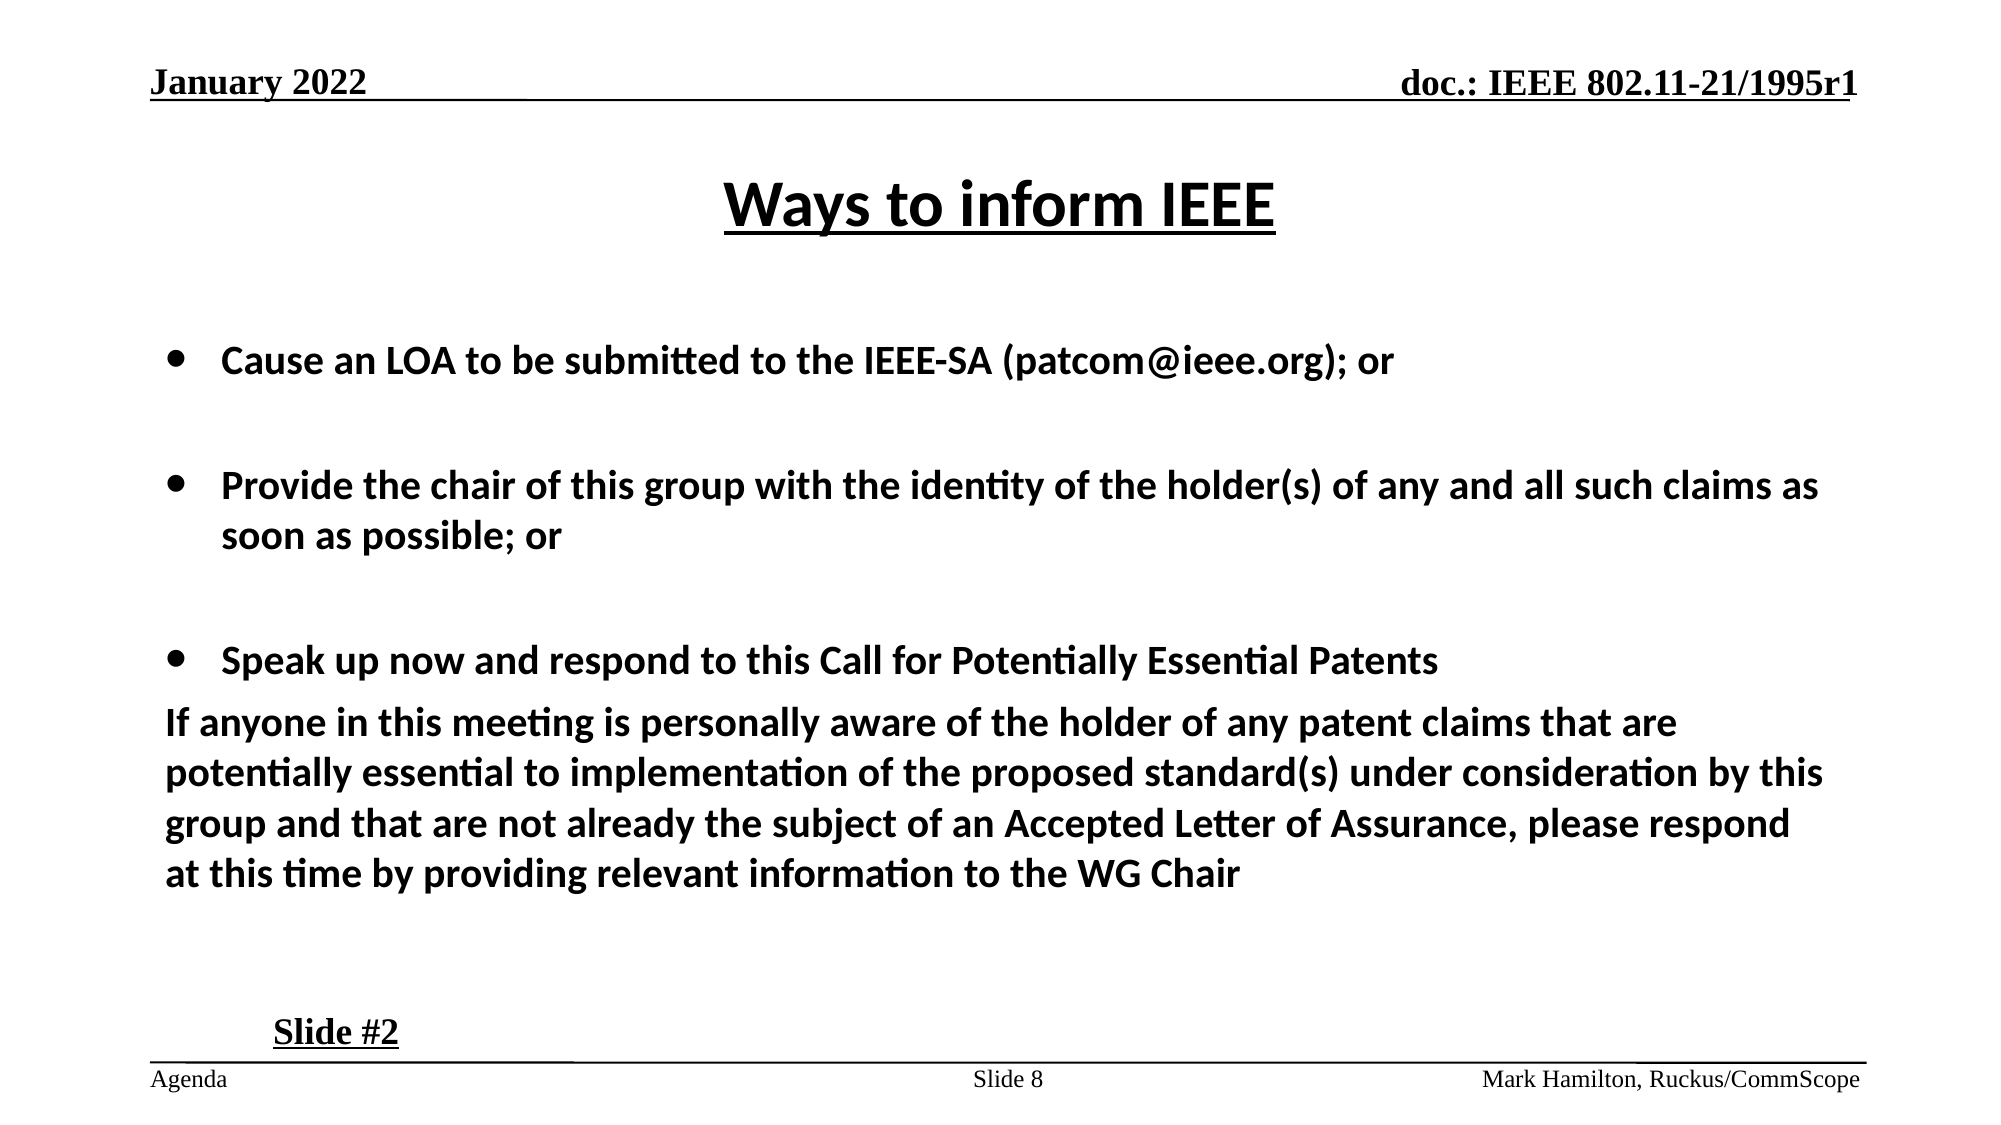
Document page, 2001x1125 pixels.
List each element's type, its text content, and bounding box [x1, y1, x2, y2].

title Ways to inform IEEE [149, 112, 1850, 288]
slide_number Slide 8 [950, 1061, 1067, 1123]
text_box Slide #2 [258, 999, 415, 1060]
list Cause an LOA to be submitted to the IEEE-SA (patcom@ieee.org); or Provide the chair of this group with the identity of the holder(s) of any and all such claims as soon as possible; or Speak up now and respond to this Call for Potentially Essential Patents If anyone in this meeting is personally aware of the holder of any patent claims that are potentially essential to implementation of the proposed standard(s) under consideration by this group and that are not already the subject of an Accepted Letter of Assurance, please respond at this time by providing relevant information to the WG Chair [149, 324, 1850, 1000]
